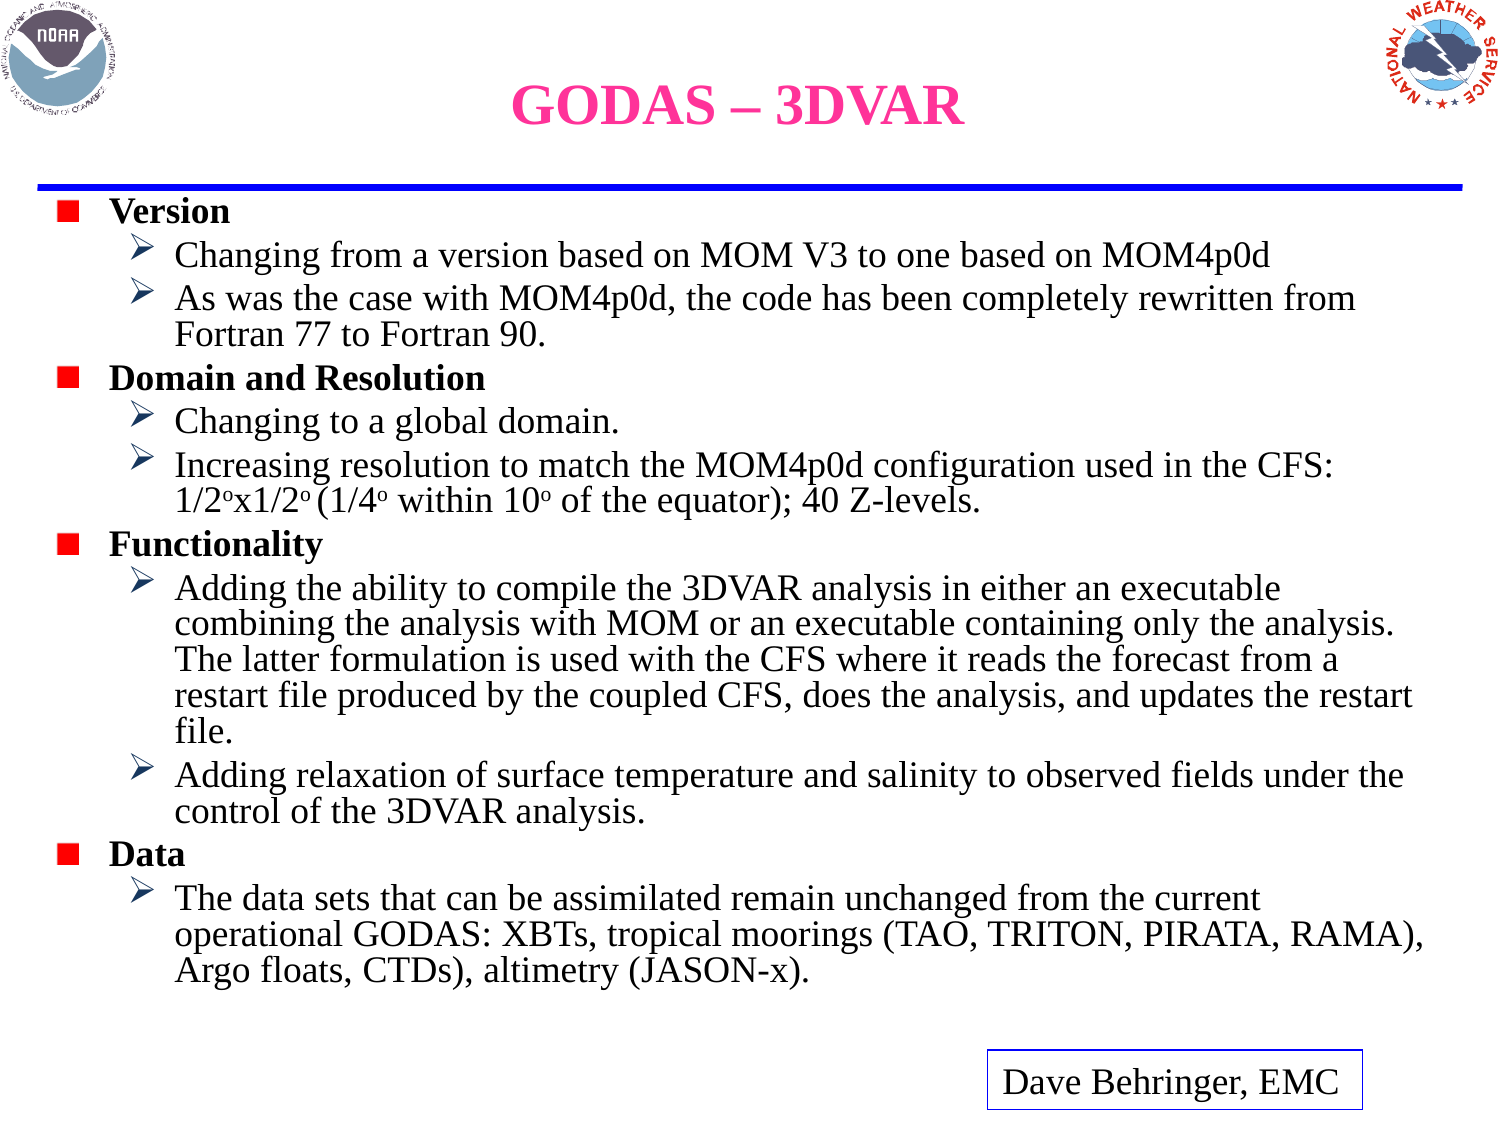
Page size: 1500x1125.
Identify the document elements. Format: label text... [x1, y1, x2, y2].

text_box Dave Behringer, EMC [987, 1049, 1363, 1110]
picture [52, 528, 79, 555]
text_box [0, 0, 117, 117]
picture [52, 195, 79, 222]
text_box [1383, 0, 1500, 111]
picture [52, 361, 79, 388]
picture [52, 838, 79, 865]
list Version Changing from a version based on MOM V3 to one based on MOM4p0d As was the case with MOM4p0d, the code has been completely rewritten from Fortran 77 to Fortran 90. Domain and Resolution Changing to a global domain. Increasing resolution to match the MOM4p0d configuration used in the CFS: 1/2ox1/2o (1/4o within 10o of the equator); 40 Z-levels. Functionality Adding the ability to compile the 3DVAR analysis in either an executable combining the analysis with MOM or an executable containing only the analysis. The latter formulation is used with the CFS where it reads the forecast from a restart file produced by the coupled CFS, does the analysis, and updates the restart file. Adding relaxation of surface temperature and salinity to observed fields under the control of the 3DVAR analysis. Data The data sets that can be assimilated remain unchanged from the current operational GODAS: XBTs, tropical moorings (TAO, TRITON, PIRATA, RAMA), Argo floats, CTDs), altimetry (JASON-x). [37, 188, 1450, 1013]
title GODAS – 3DVAR [300, 27, 1175, 175]
